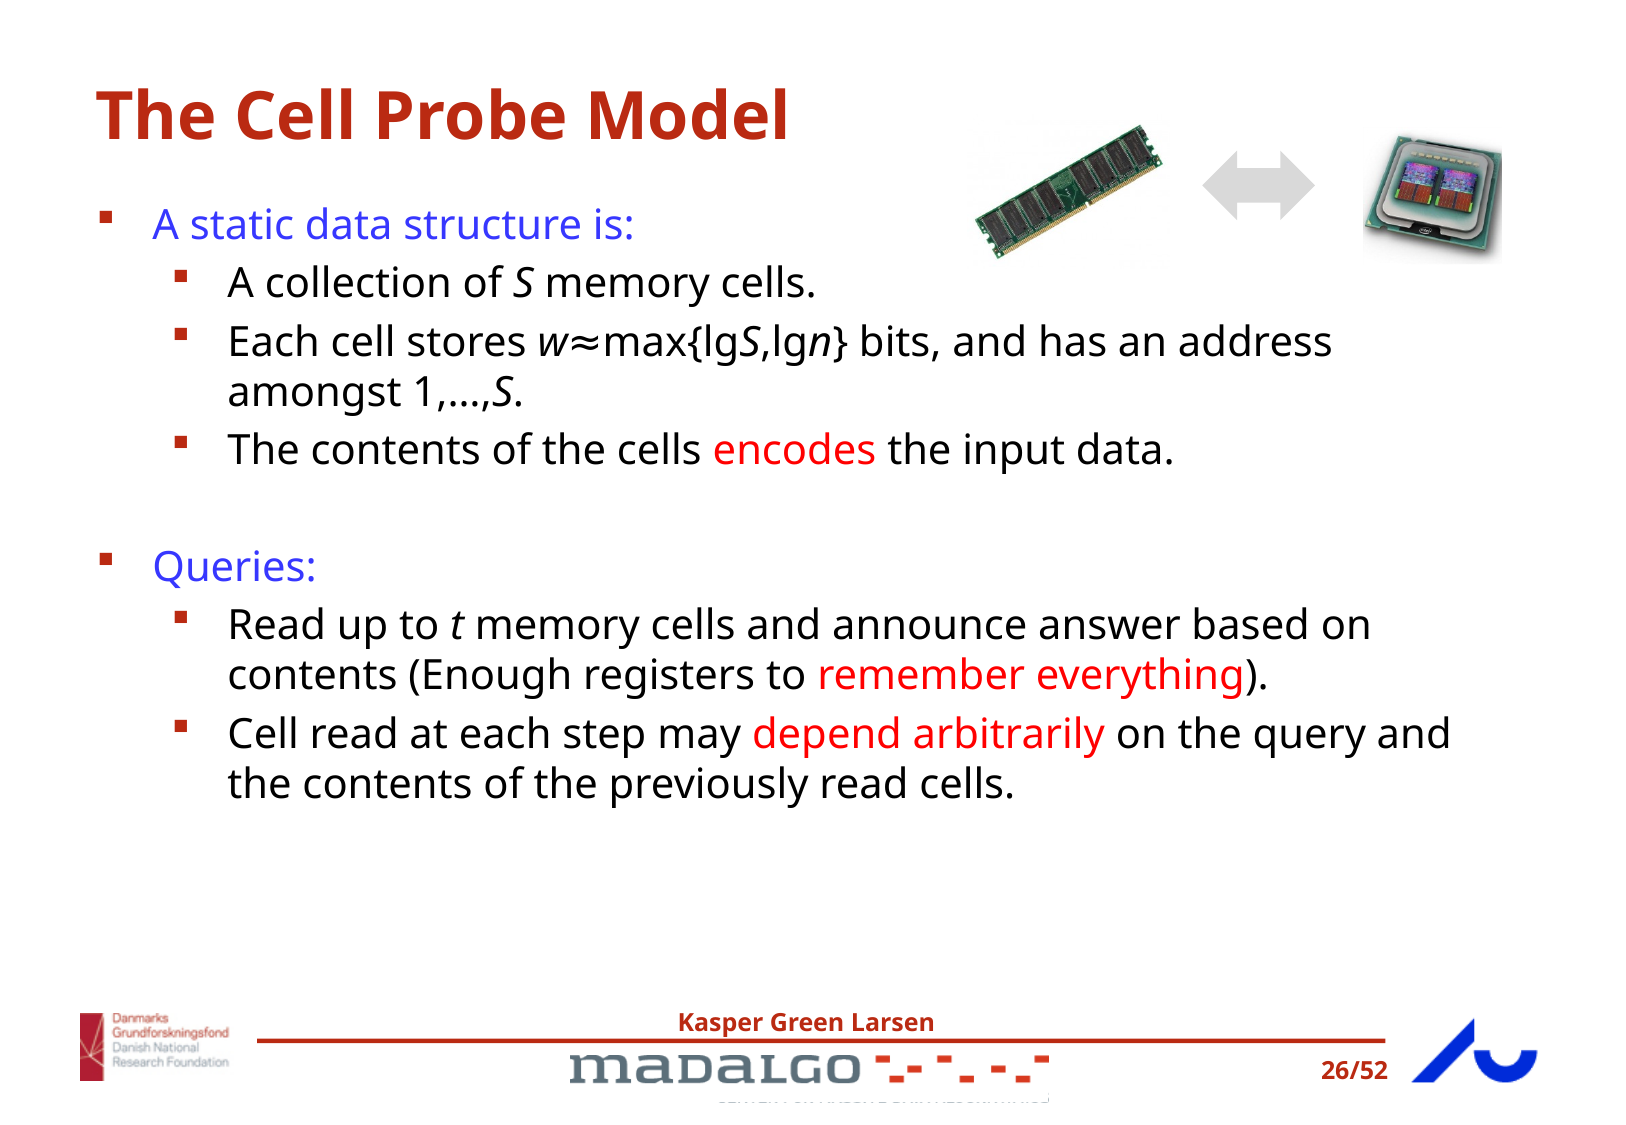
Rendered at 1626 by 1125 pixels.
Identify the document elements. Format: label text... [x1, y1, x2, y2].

picture [967, 114, 1171, 270]
text_box A static data structure is: A collection of S memory cells. Each cell stores w≈max{lgS,lgn} bits, and has an address amongst 1,…,S. The contents of the cells encodes the input data. Queries: Read up to t memory cells and announce answer based on contents (Enough registers to remember everything). Cell read at each step may depend arbitrarily on the query and the contents of the previously read cells. [81, 190, 1533, 971]
picture [570, 1055, 1049, 1104]
text_box [1202, 150, 1315, 221]
picture [80, 1013, 234, 1081]
title The Cell Probe Model [79, 54, 1543, 171]
picture [1411, 1014, 1539, 1089]
picture [1363, 127, 1502, 266]
